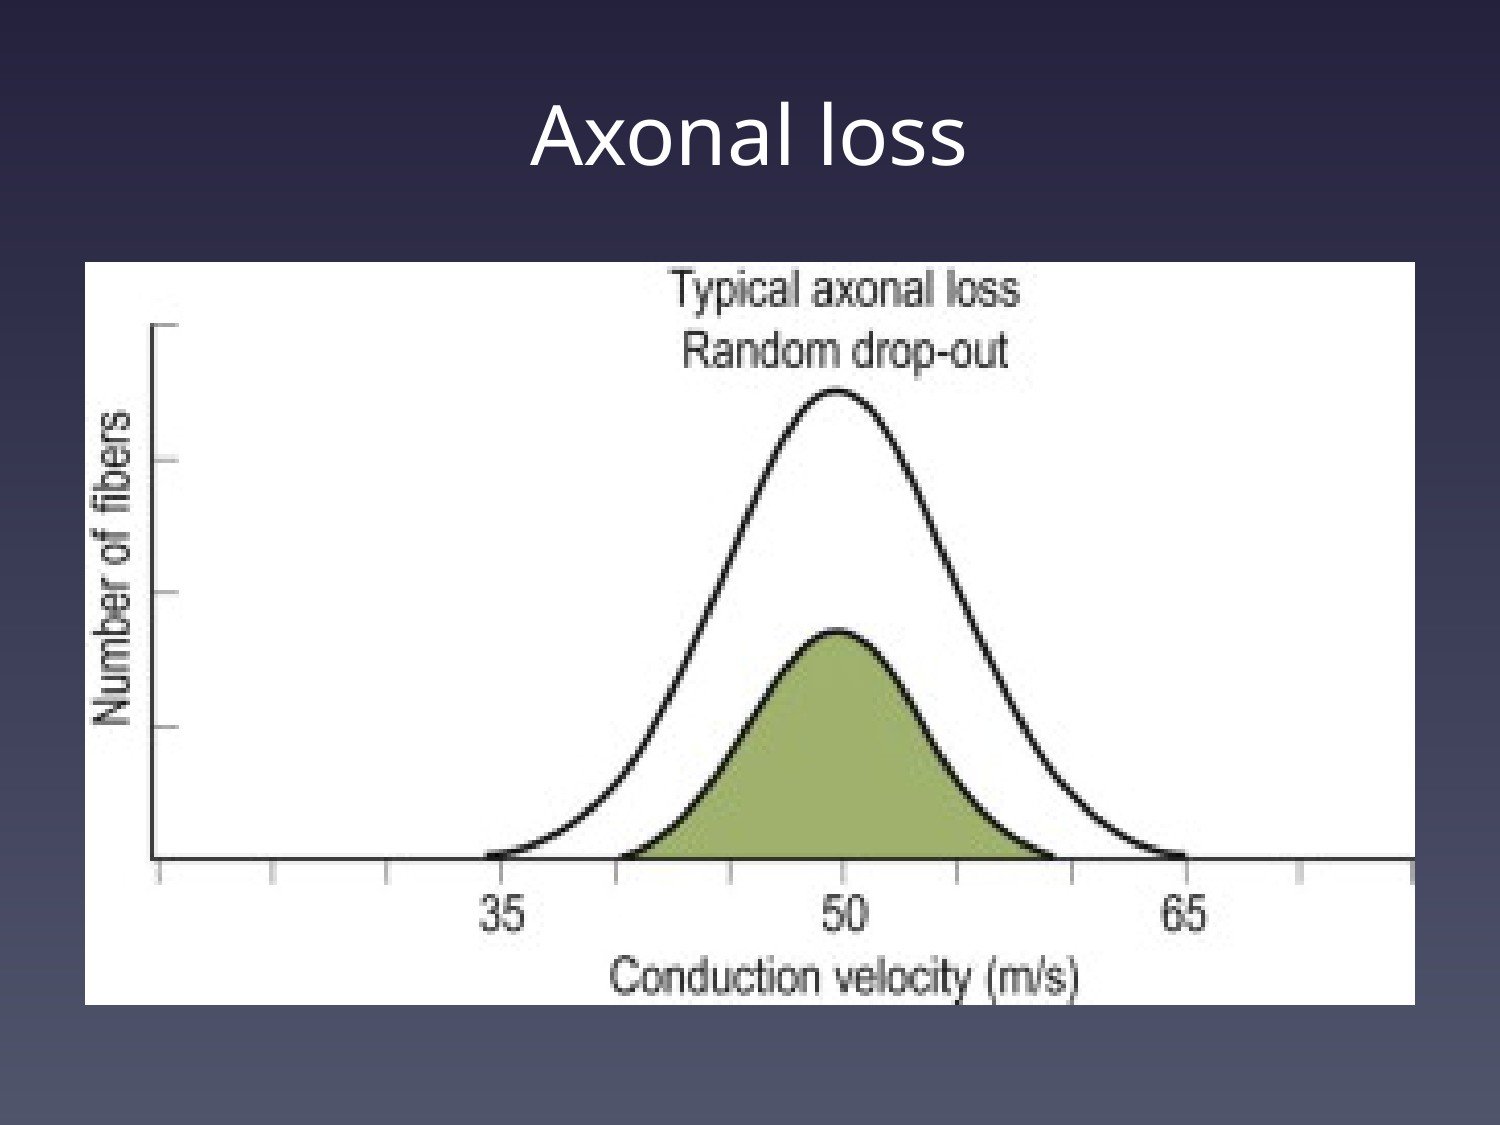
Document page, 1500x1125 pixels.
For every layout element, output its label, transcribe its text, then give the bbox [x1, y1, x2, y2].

title Axonal loss [75, 75, 1425, 261]
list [74, 262, 1426, 1006]
